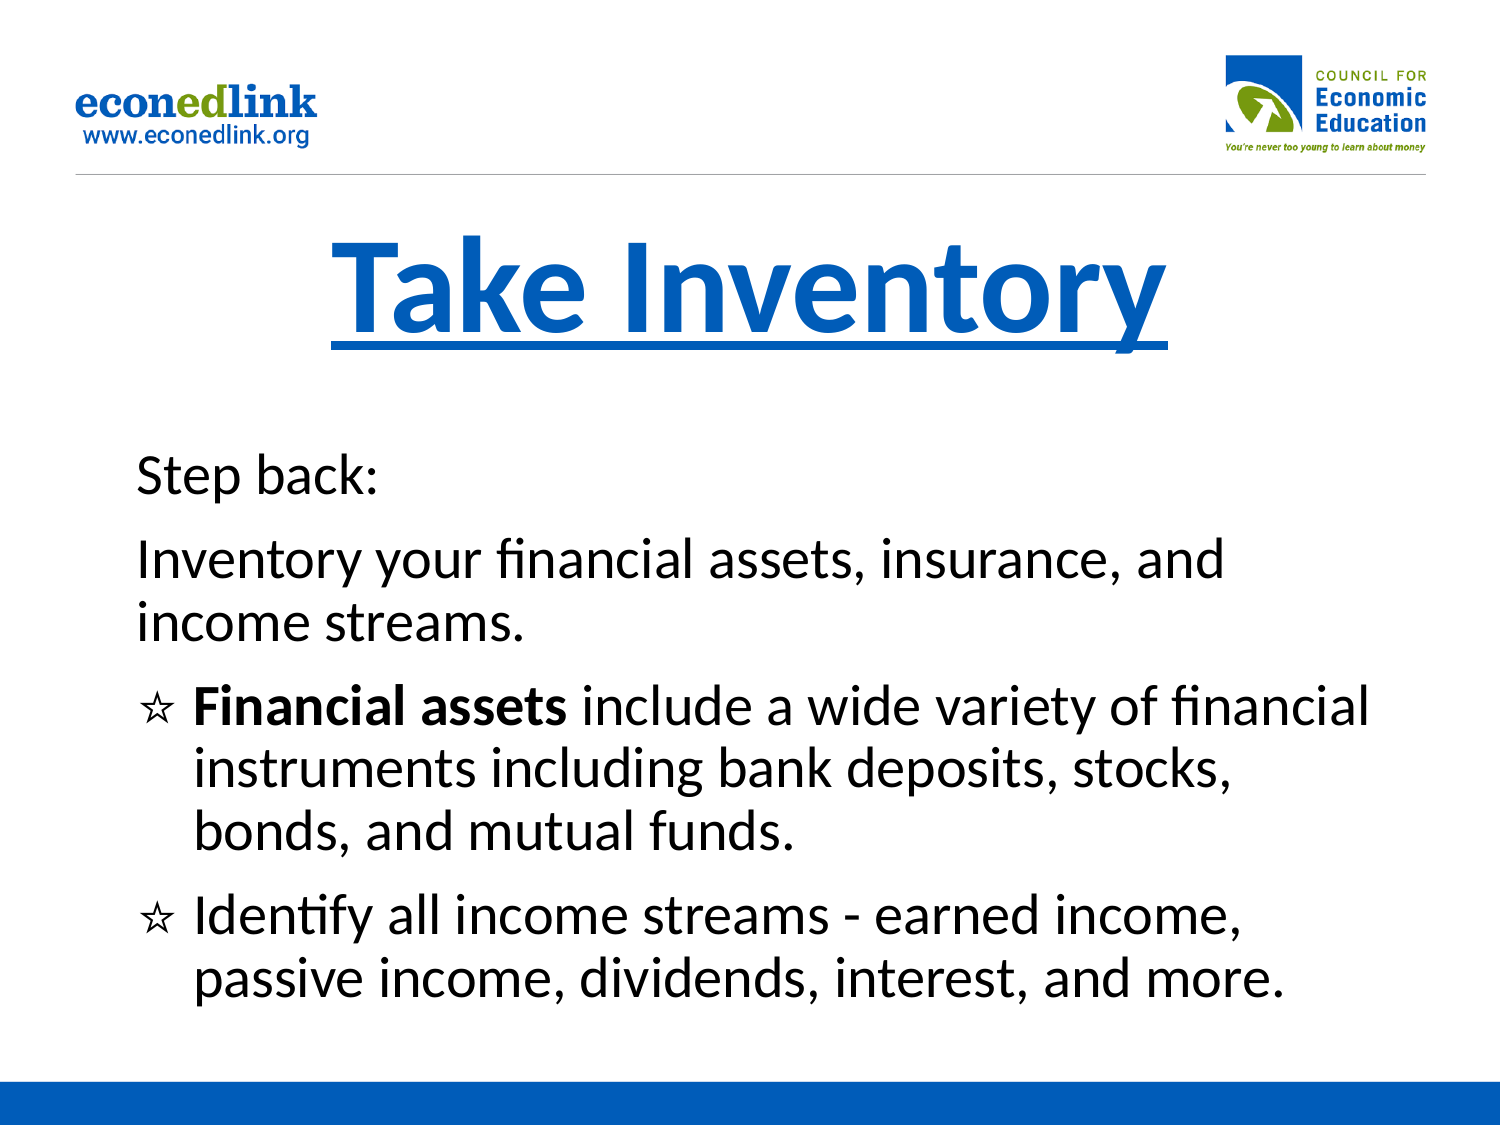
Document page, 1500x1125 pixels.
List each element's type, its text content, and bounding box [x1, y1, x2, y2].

picture [0, 0, 1500, 1125]
list Step back: Inventory your financial assets, insurance, and income streams. Financial assets include a wide variety of financial instruments including bank deposits, stocks, bonds, and mutual funds. Identify all income streams - earned income, passive income, dividends, interest, and more. [103, 436, 1397, 1014]
title Take Inventory [230, 232, 1270, 343]
